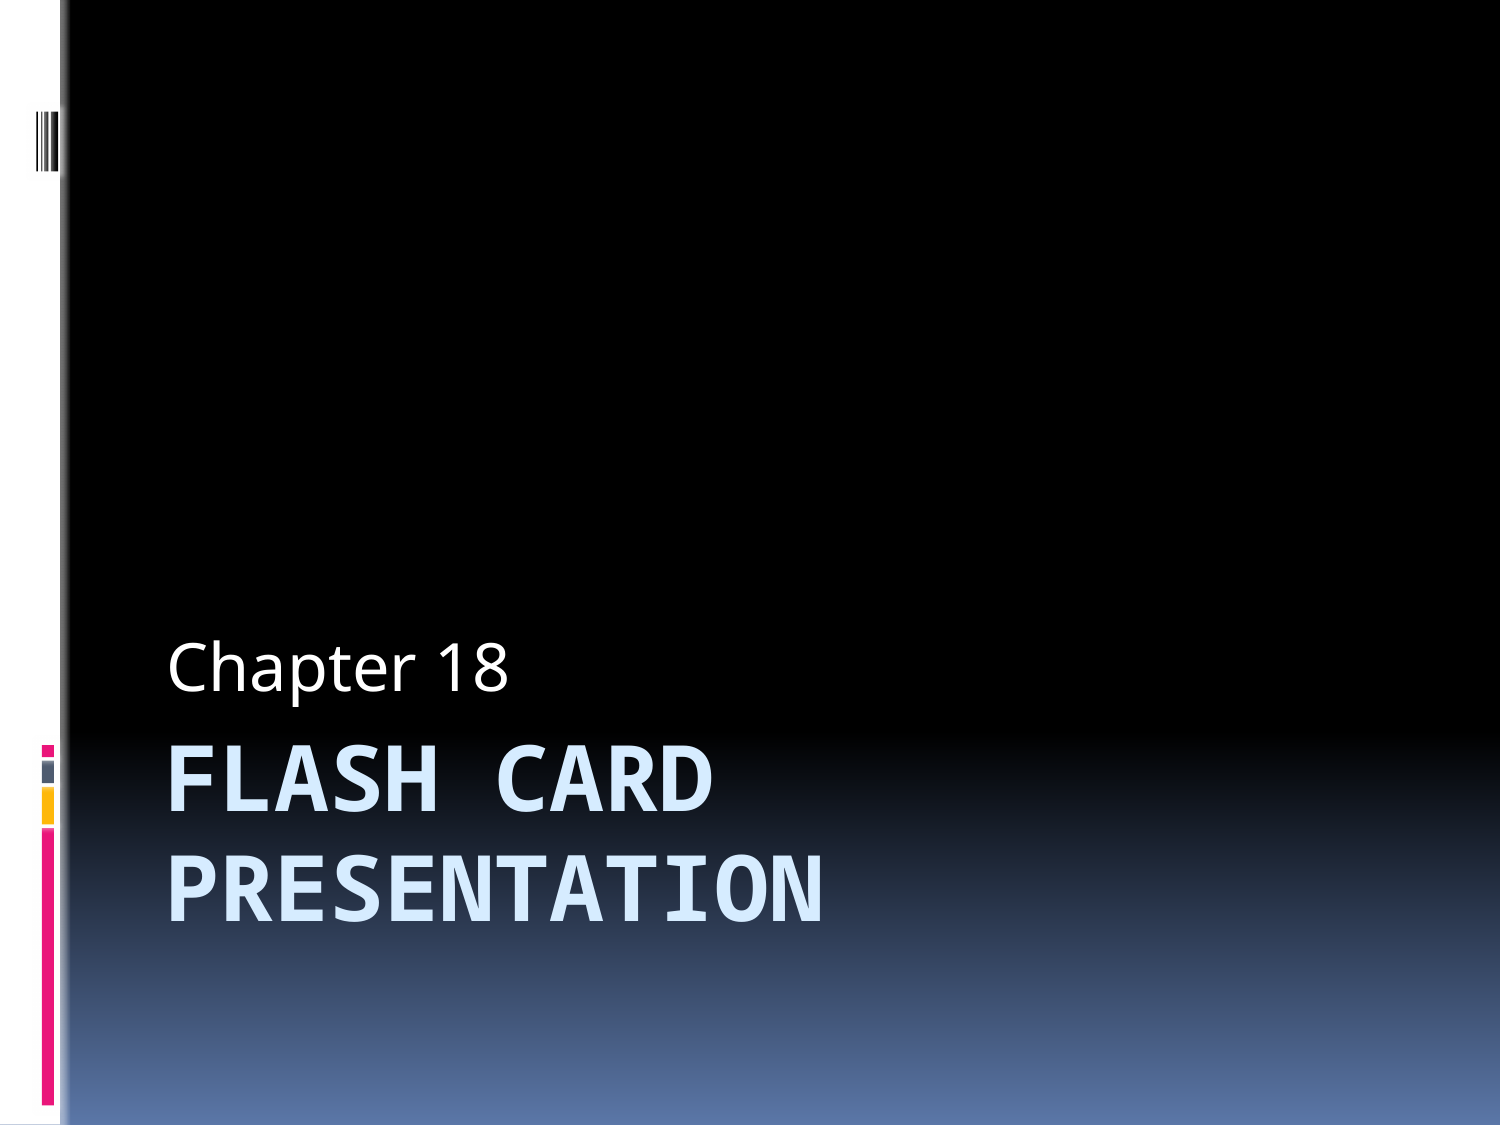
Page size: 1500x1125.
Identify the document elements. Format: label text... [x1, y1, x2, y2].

title FLASH CARD PRESENTATION [150, 713, 1425, 1037]
subtitle Chapter 18 [150, 464, 1425, 713]
